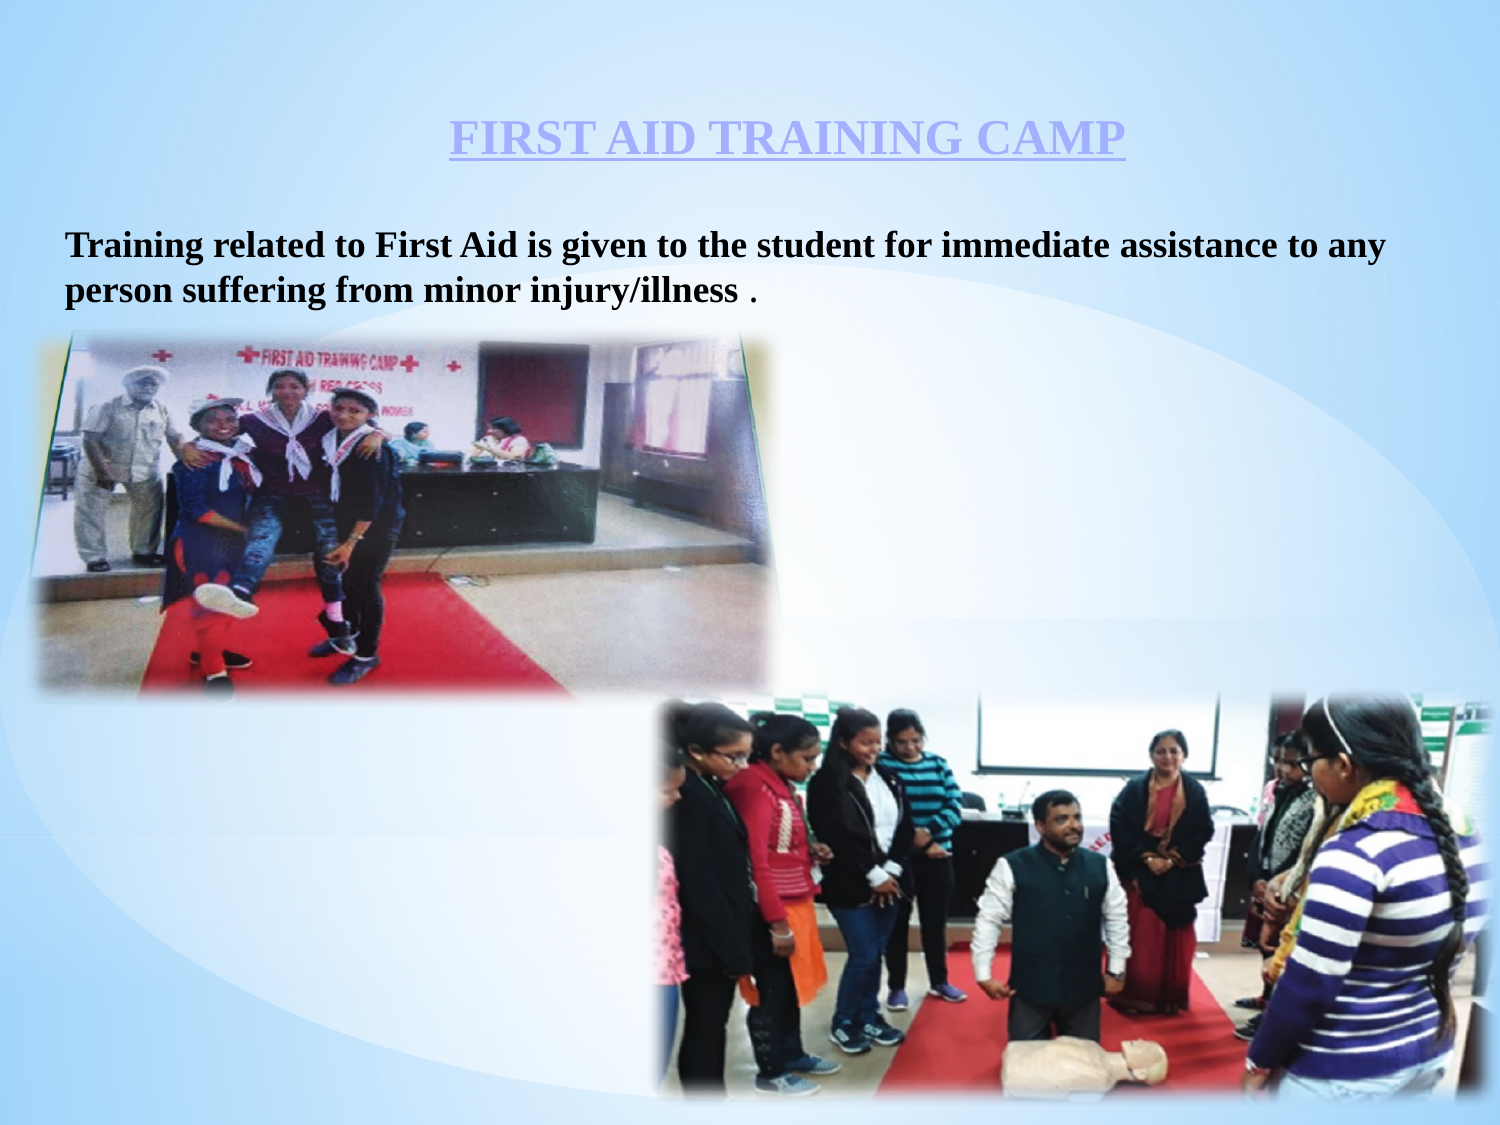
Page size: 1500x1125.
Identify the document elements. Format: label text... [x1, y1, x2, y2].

text_box Training related to First Aid is given to the student for immediate assistance to any person suffering from minor injury/illness . [50, 212, 1500, 318]
picture [21, 323, 1498, 1107]
text_box FIRST AID TRAINING CAMP [387, 37, 1188, 173]
